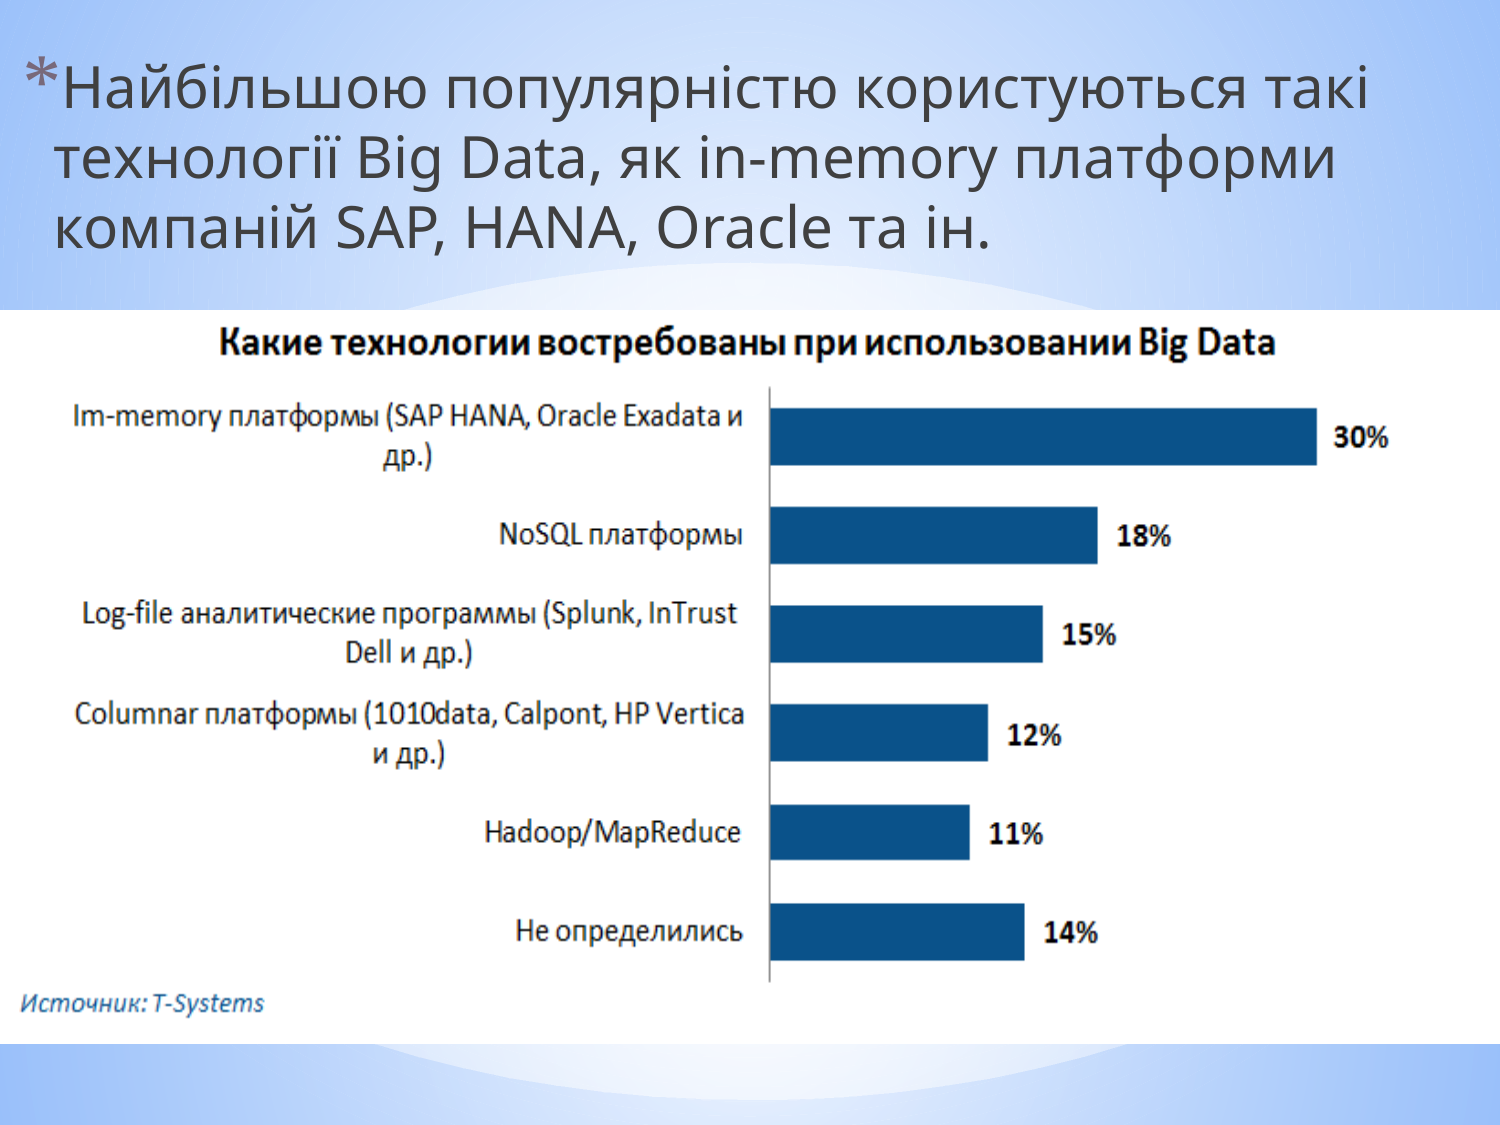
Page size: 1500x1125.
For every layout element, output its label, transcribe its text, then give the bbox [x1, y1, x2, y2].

list Найбільшою популярністю користуються такі технології Big Data, як in-memory платформи компаній SAP, HANA, Oracle та ін. [0, 42, 1500, 310]
picture [0, 310, 1500, 1044]
